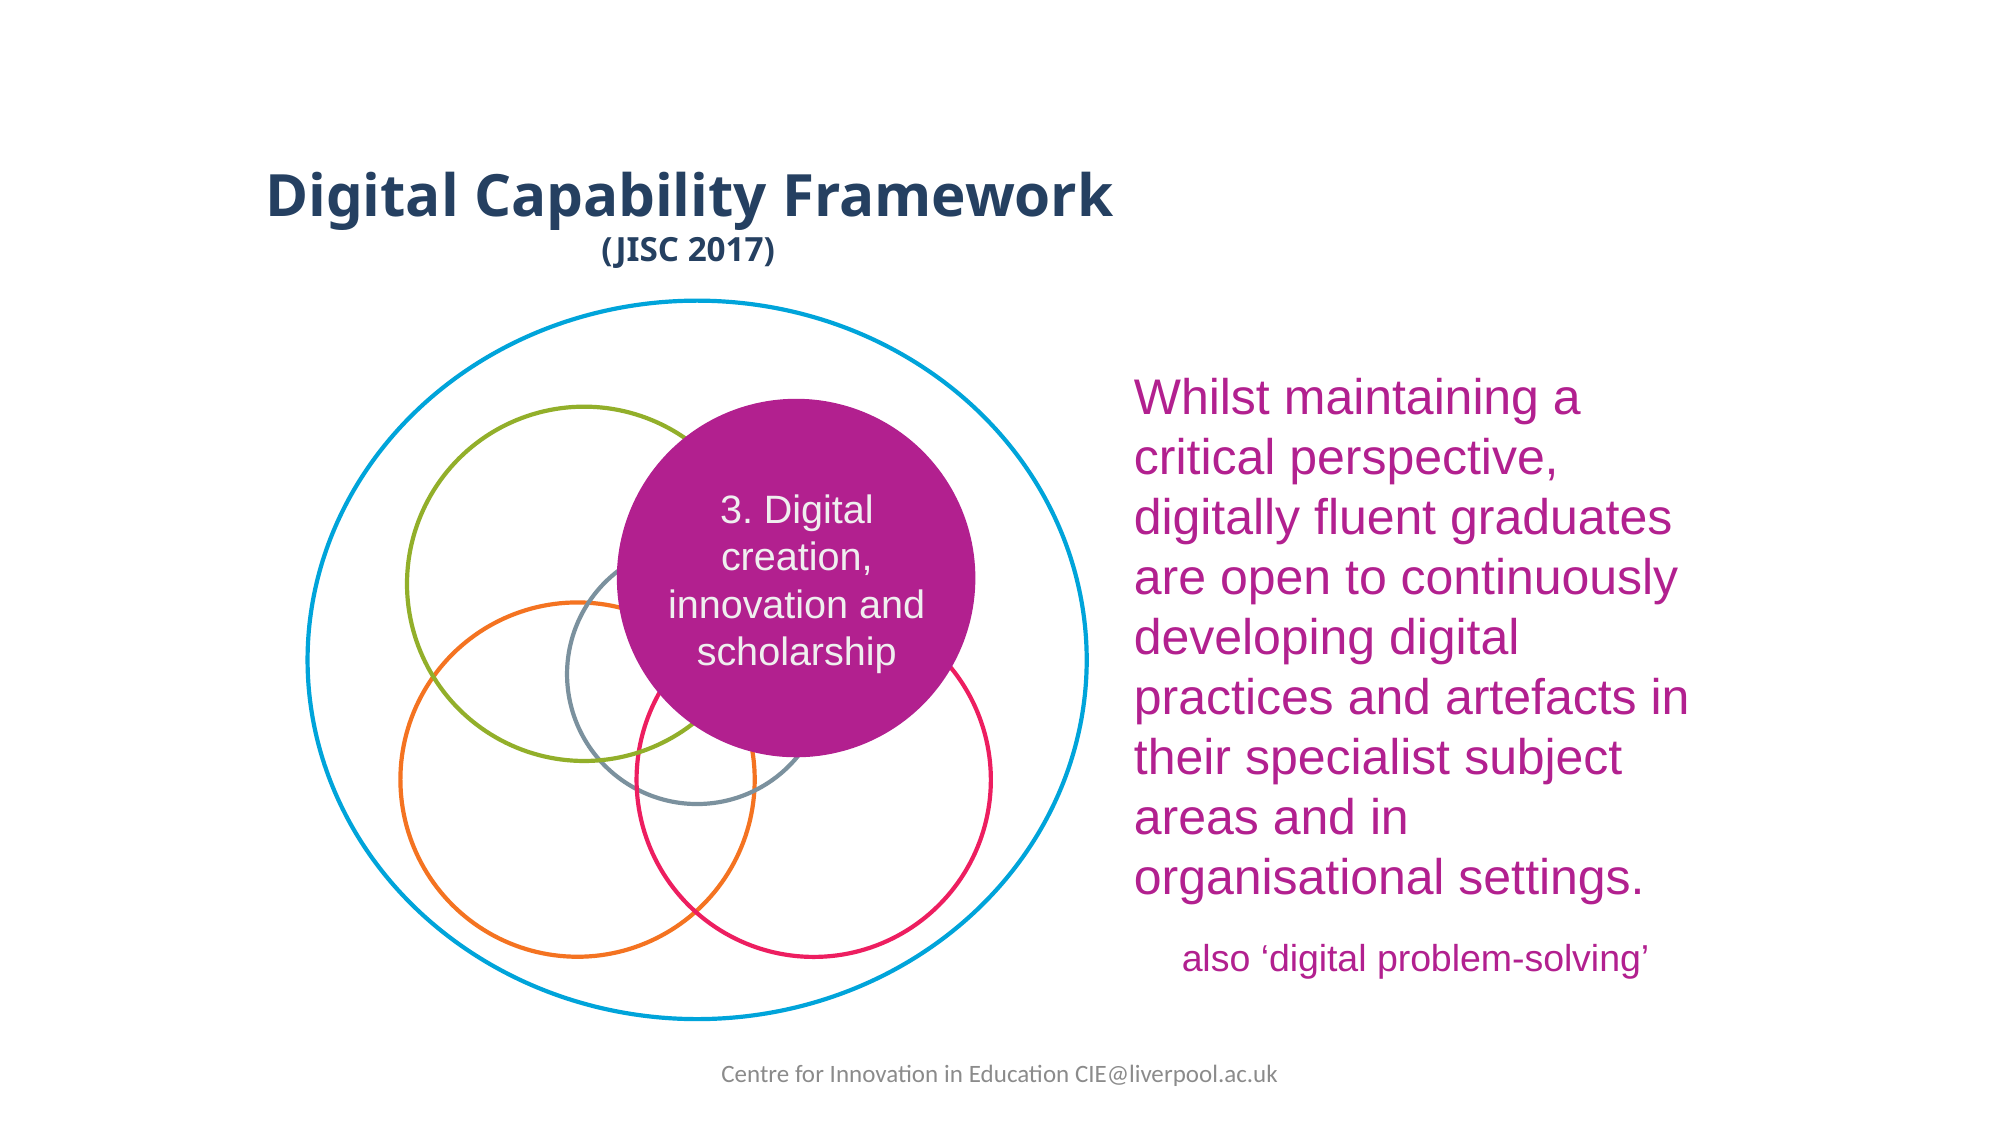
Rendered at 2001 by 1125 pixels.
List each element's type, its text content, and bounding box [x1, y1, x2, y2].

title Digital Capability Framework (JISC 2017) [0, 147, 1548, 390]
text_box [305, 390, 1089, 1022]
text_box also ‘digital problem-solving’ [1167, 926, 1750, 987]
footer Centre for Innovation in Education CIE@liverpool.ac.uk [683, 1042, 1317, 1103]
text_box [616, 398, 976, 758]
text_box Whilst maintaining a critical perspective, digitally fluent graduates are open to continuously developing digital practices and artefacts in their specialist subject areas and in organisational settings. [1118, 363, 1726, 906]
text_box 3. Digital creation, innovation and scholarship [650, 476, 944, 681]
